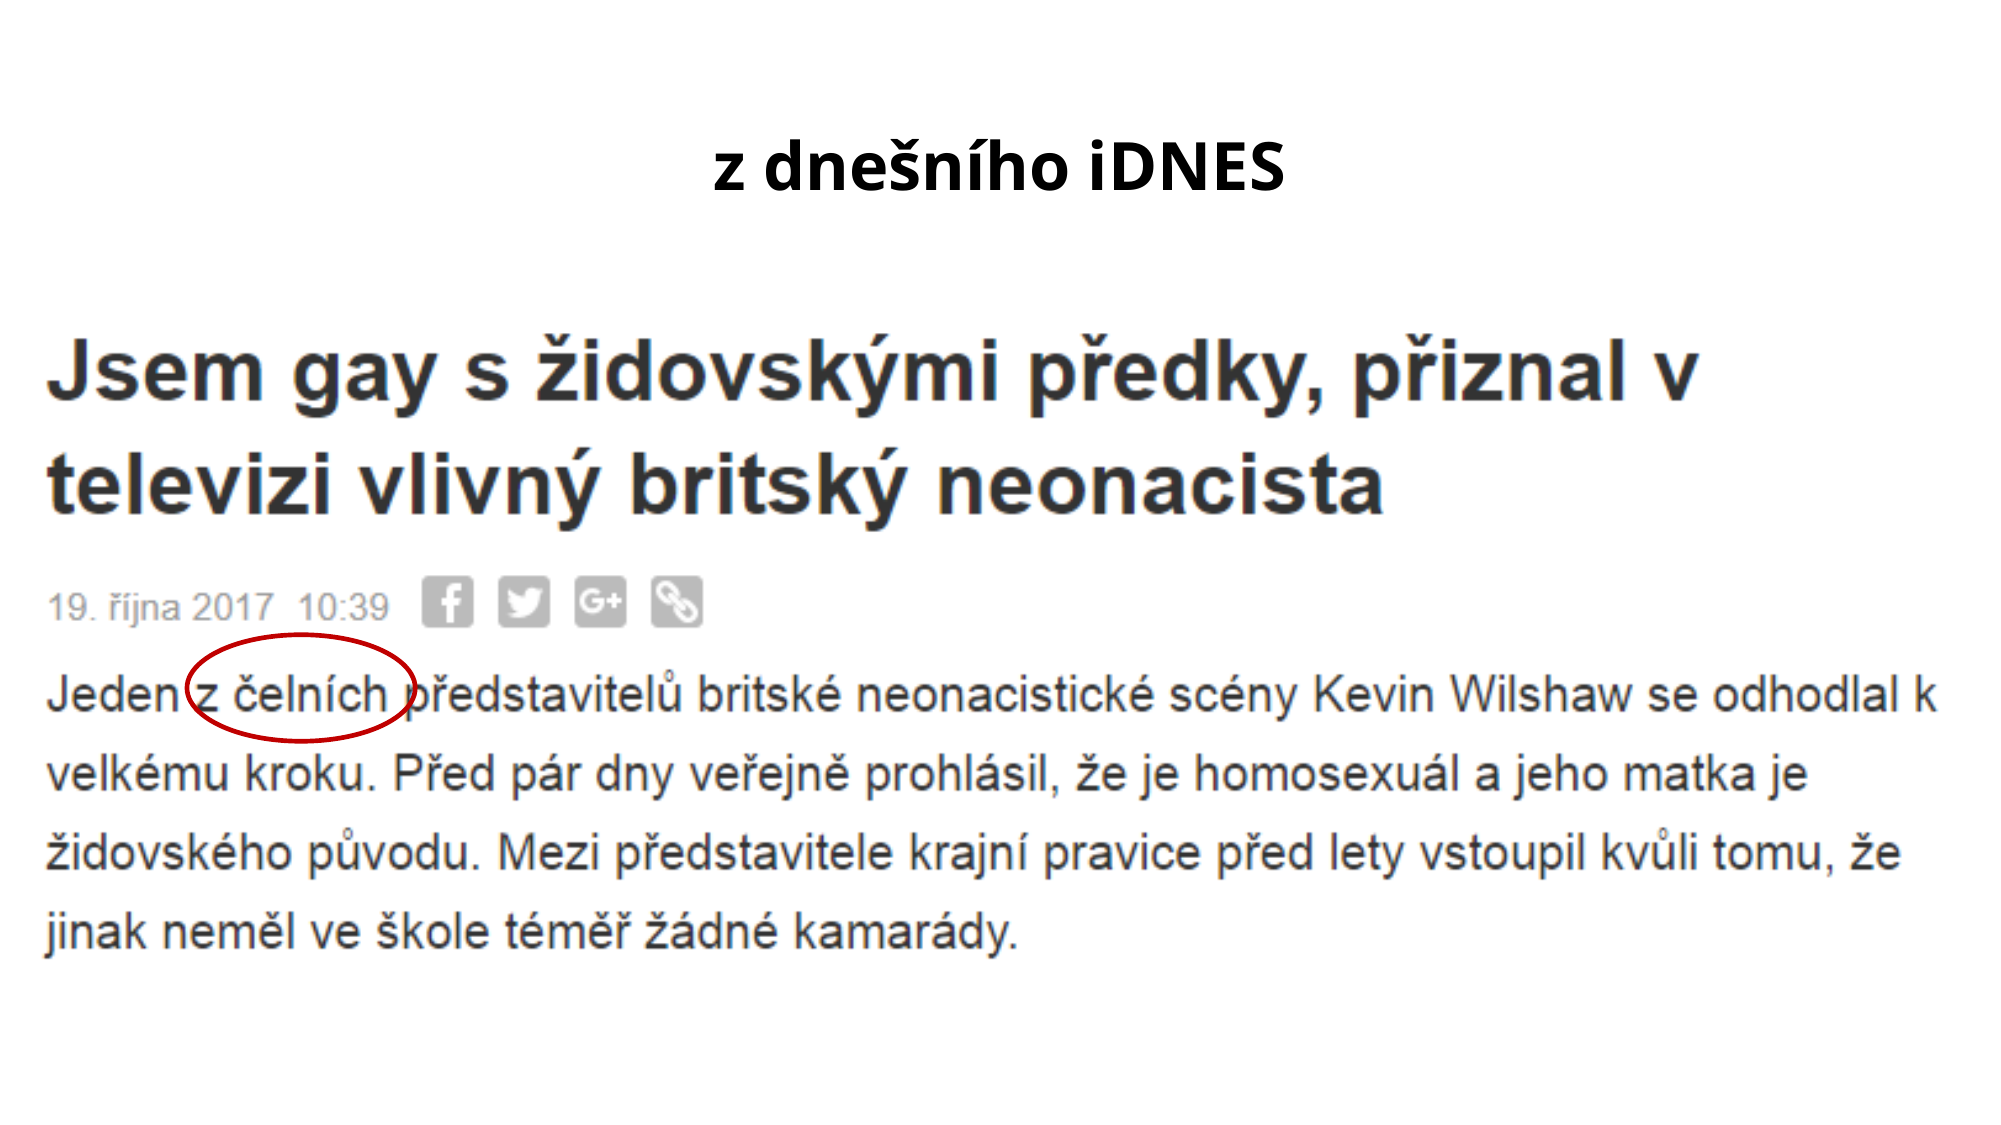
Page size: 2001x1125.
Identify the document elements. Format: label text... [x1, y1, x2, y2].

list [38, 332, 1956, 979]
title z dnešního iDNES [137, 59, 1863, 278]
